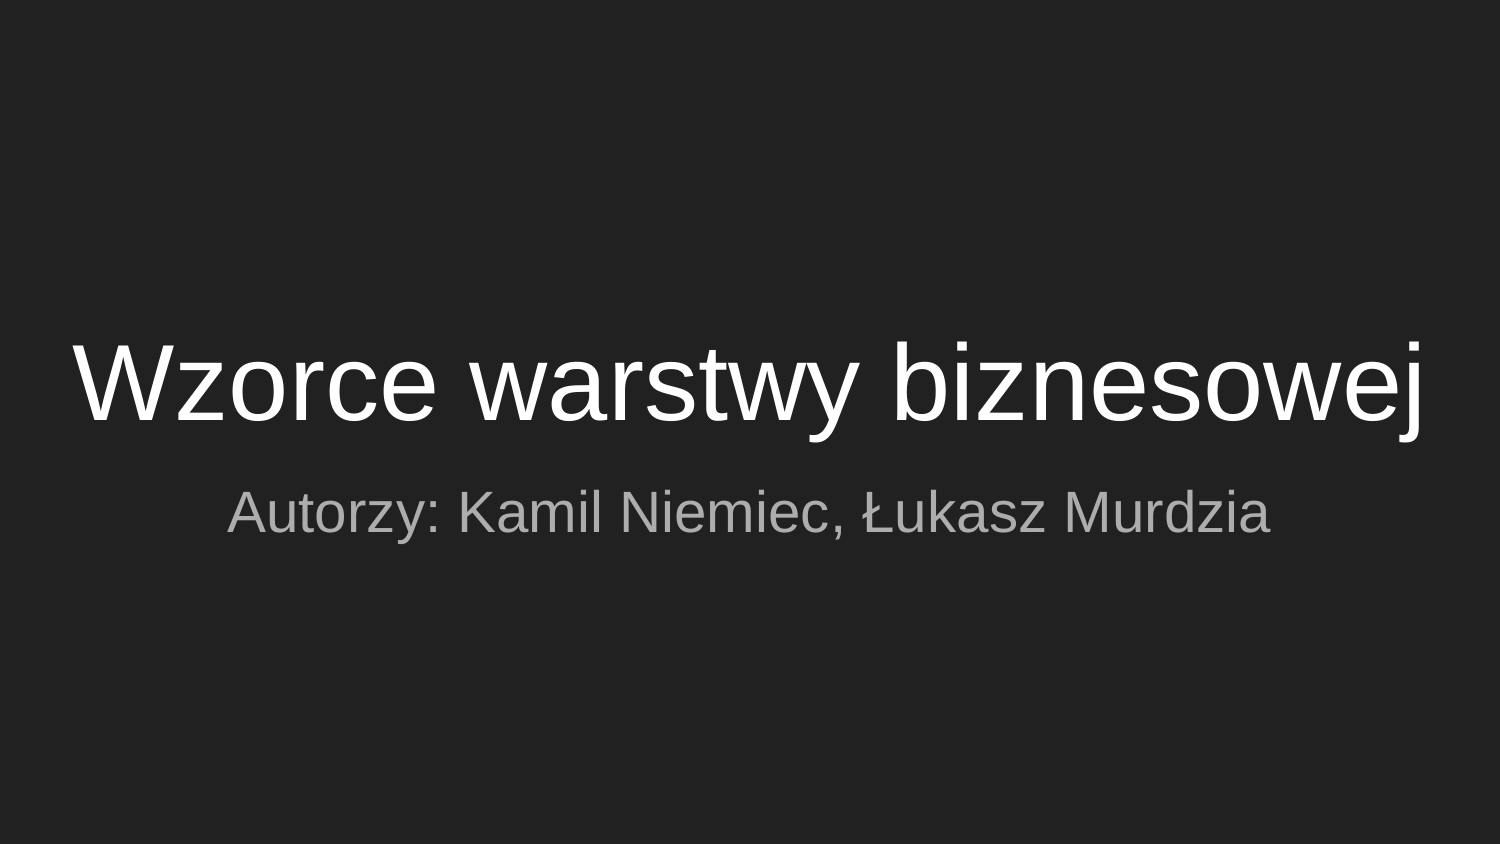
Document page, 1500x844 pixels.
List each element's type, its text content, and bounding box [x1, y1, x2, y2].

title Wzorce warstwy biznesowej [51, 122, 1449, 459]
subtitle Autorzy: Kamil Niemiec, Łukasz Murdzia [51, 464, 1449, 595]
